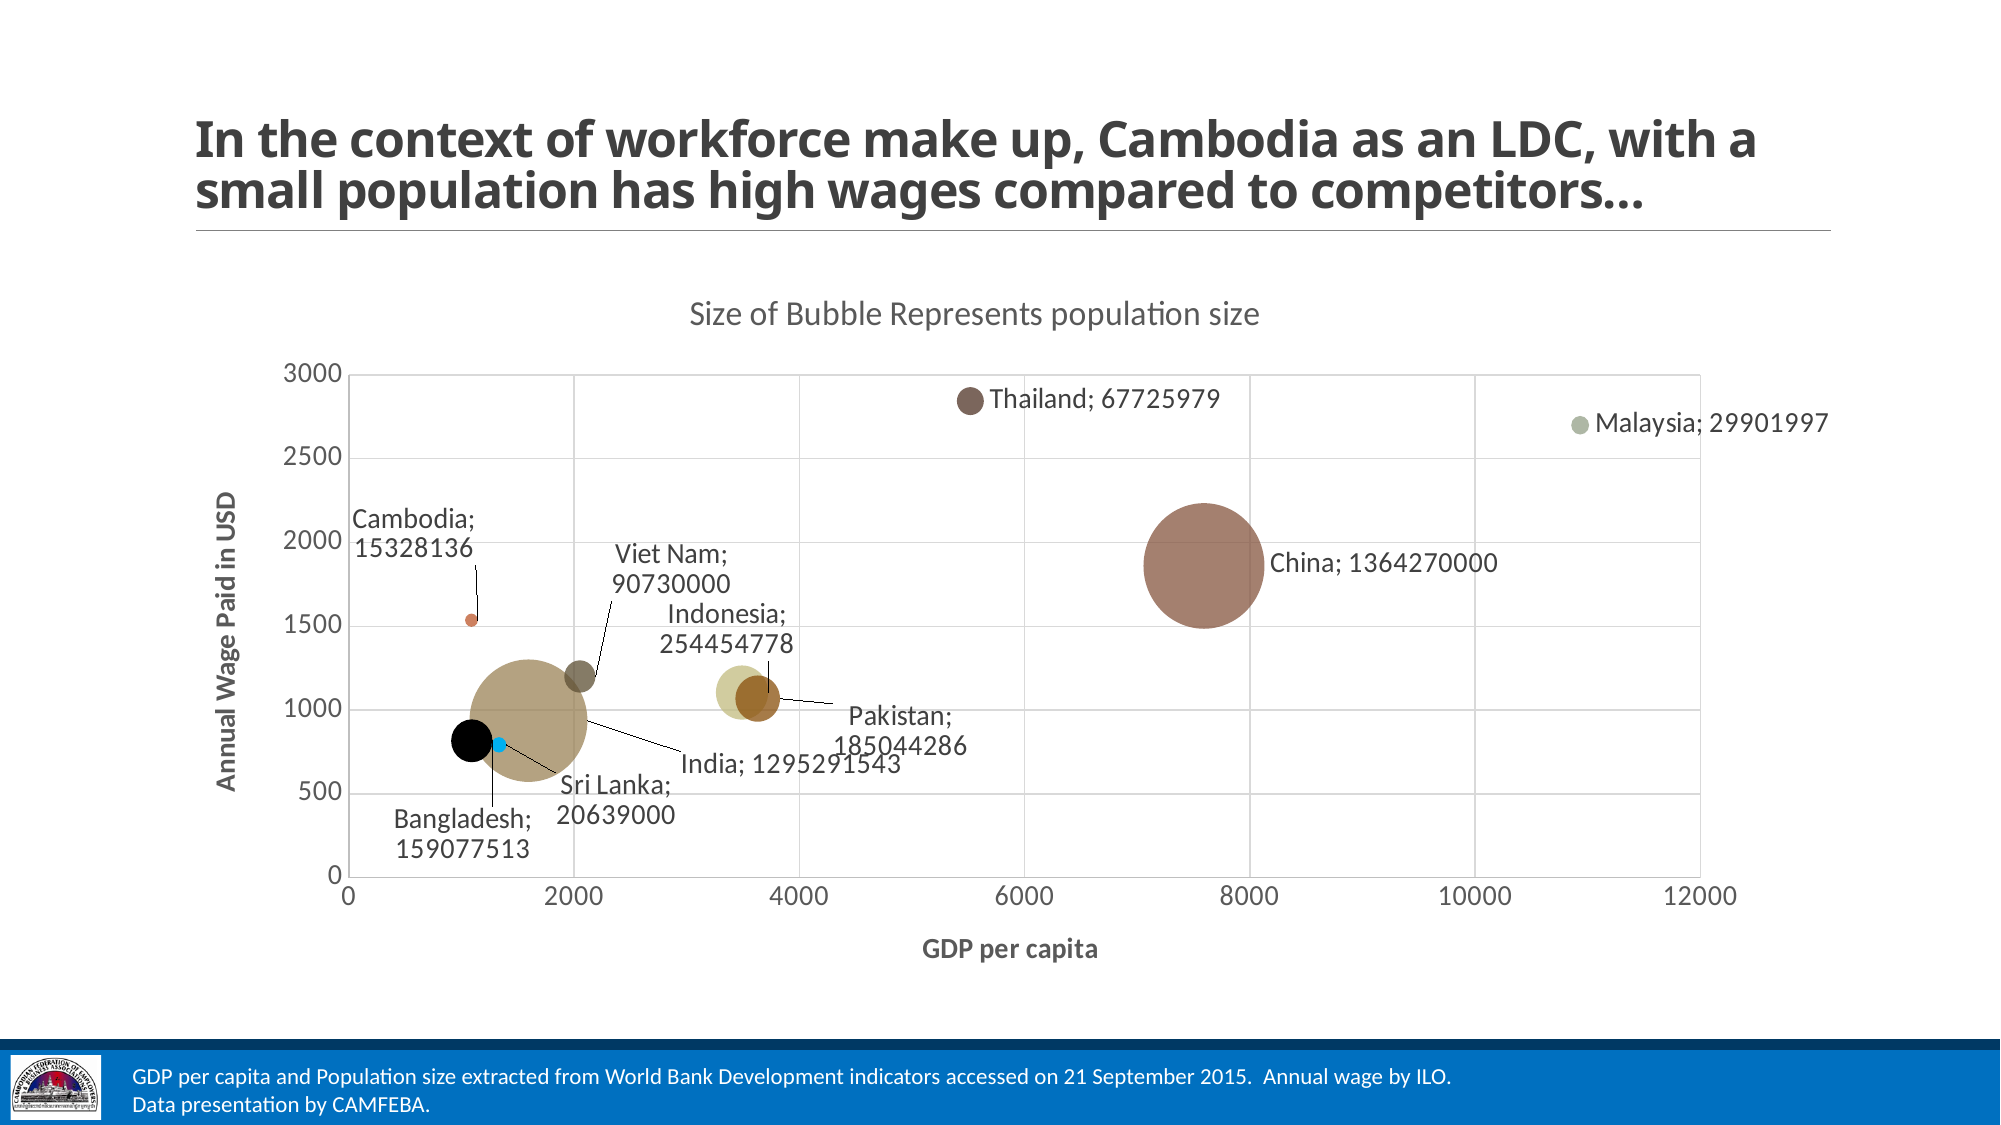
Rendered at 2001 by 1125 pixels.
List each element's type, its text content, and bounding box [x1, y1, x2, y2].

chart [179, 265, 1831, 1001]
text_box GDP per capita and Population size extracted from World Bank Development indicators accessed on 21 September 2015. Annual wage by ILO. Data presentation by CAMFEBA. [117, 1054, 1505, 1124]
title In the context of workforce make up, Cambodia as an LDC, with a small population has high wages compared to competitors… [180, 47, 1830, 227]
picture [10, 1055, 102, 1120]
